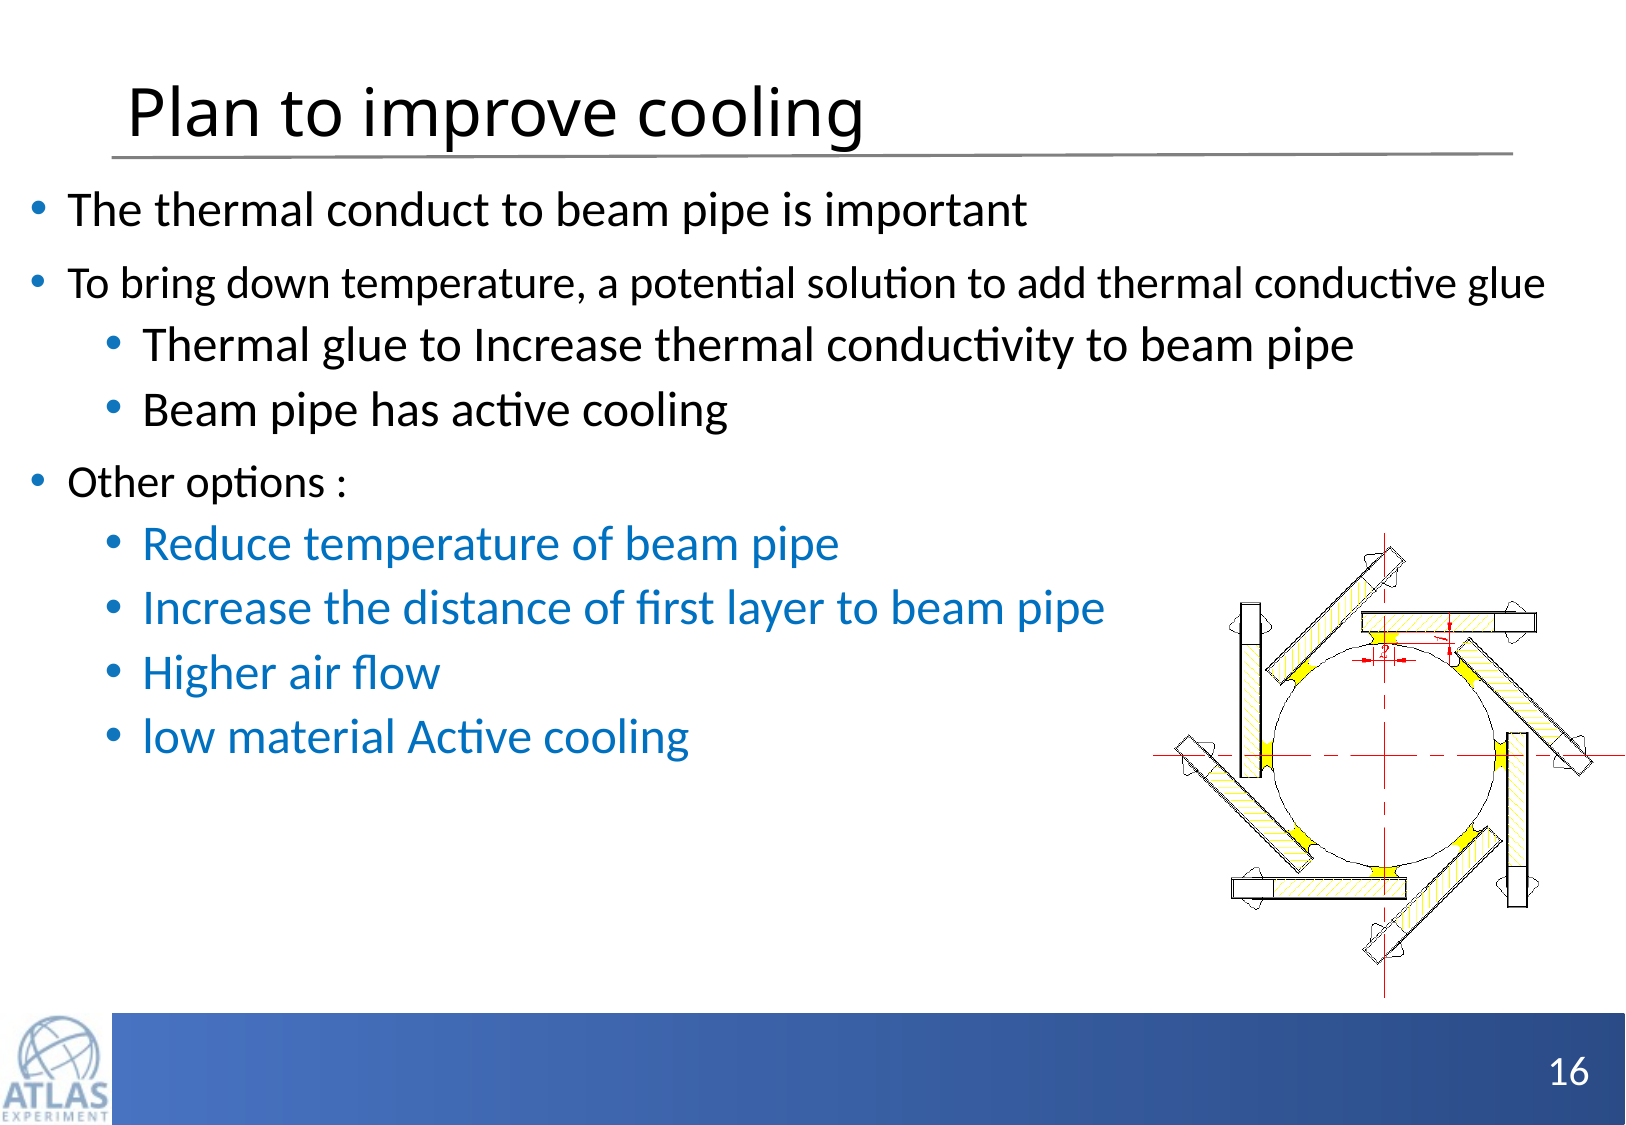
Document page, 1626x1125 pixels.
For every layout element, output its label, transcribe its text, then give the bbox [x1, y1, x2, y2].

list The thermal conduct to beam pipe is important To bring down temperature, a potential solution to add thermal conductive glue Thermal glue to Increase thermal conductivity to beam pipe Beam pipe has active cooling Other options : Reduce temperature of beam pipe Increase the distance of first layer to beam pipe Higher air flow low material Active cooling [14, 176, 1625, 998]
picture [1153, 533, 1625, 998]
title Plan to improve cooling [111, 59, 1514, 170]
